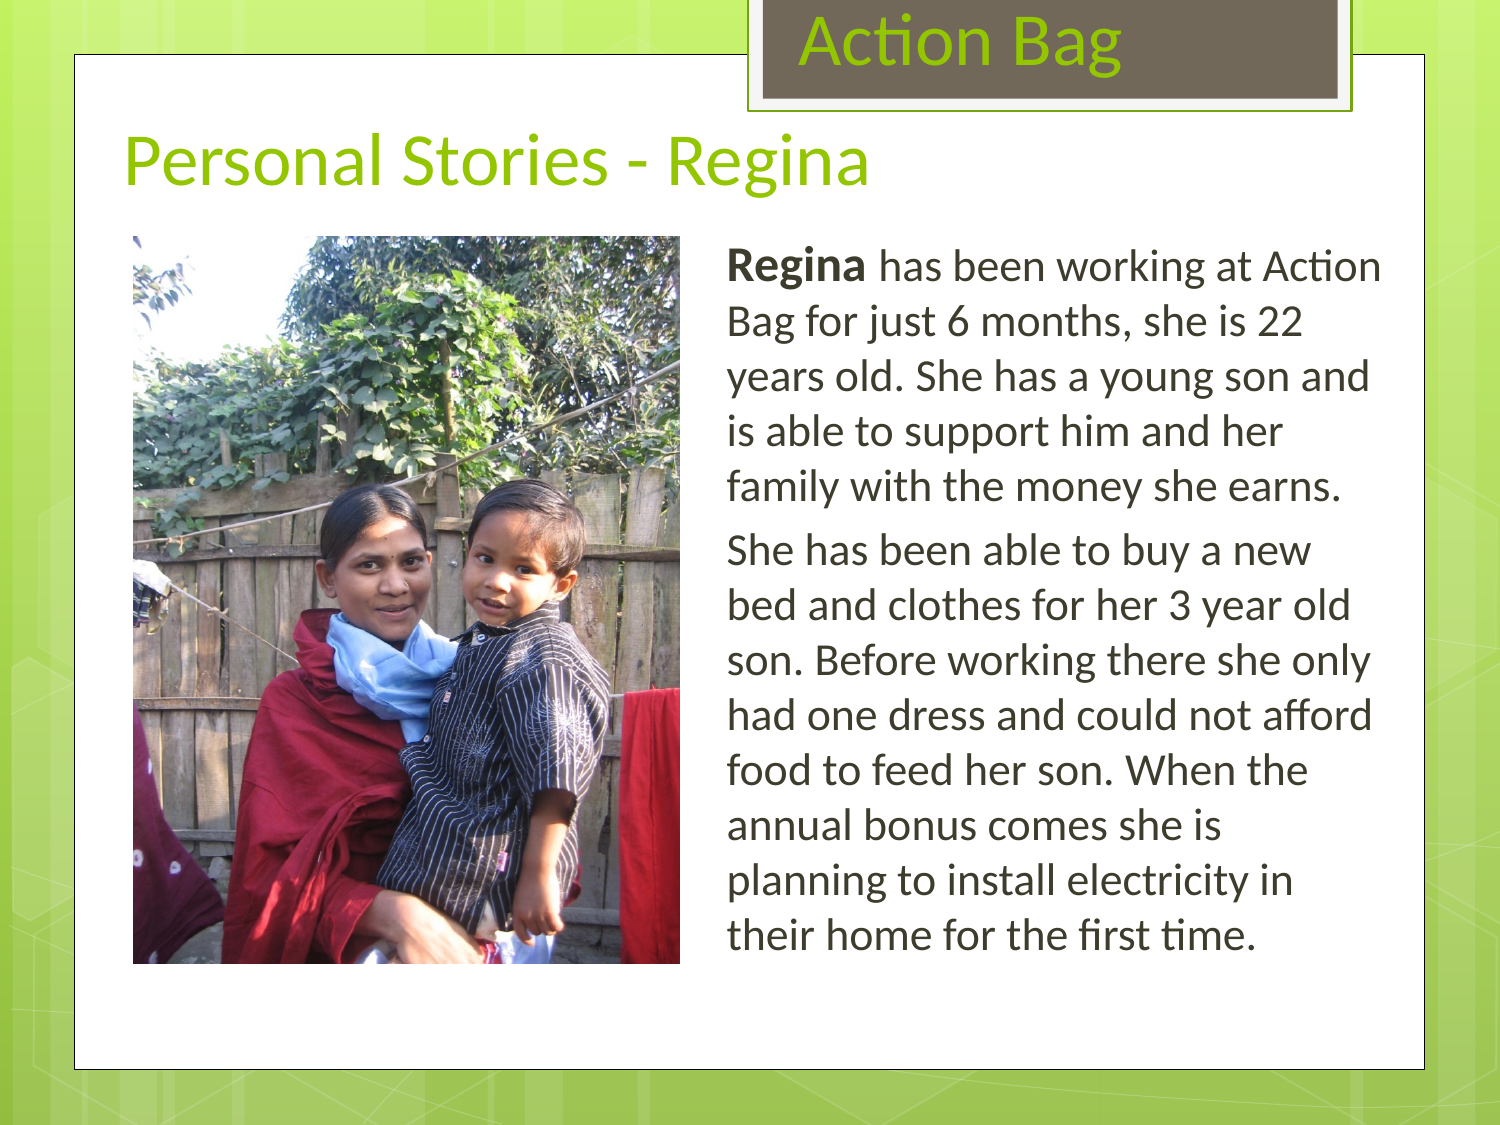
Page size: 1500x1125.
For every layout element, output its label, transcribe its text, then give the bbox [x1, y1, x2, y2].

list Regina has been working at Action Bag for just 6 months, she is 22 years old. She has a young son and is able to support him and her family with the money she earns. She has been able to buy a new bed and clothes for her 3 year old son. Before working there she only had one dress and could not afford food to feed her son. When the annual bonus comes she is planning to install electricity in their home for the first time. [655, 223, 1400, 968]
text_box Action Bag [783, 31, 1447, 88]
title Personal Stories - Regina [108, 80, 1460, 209]
picture [132, 235, 680, 965]
